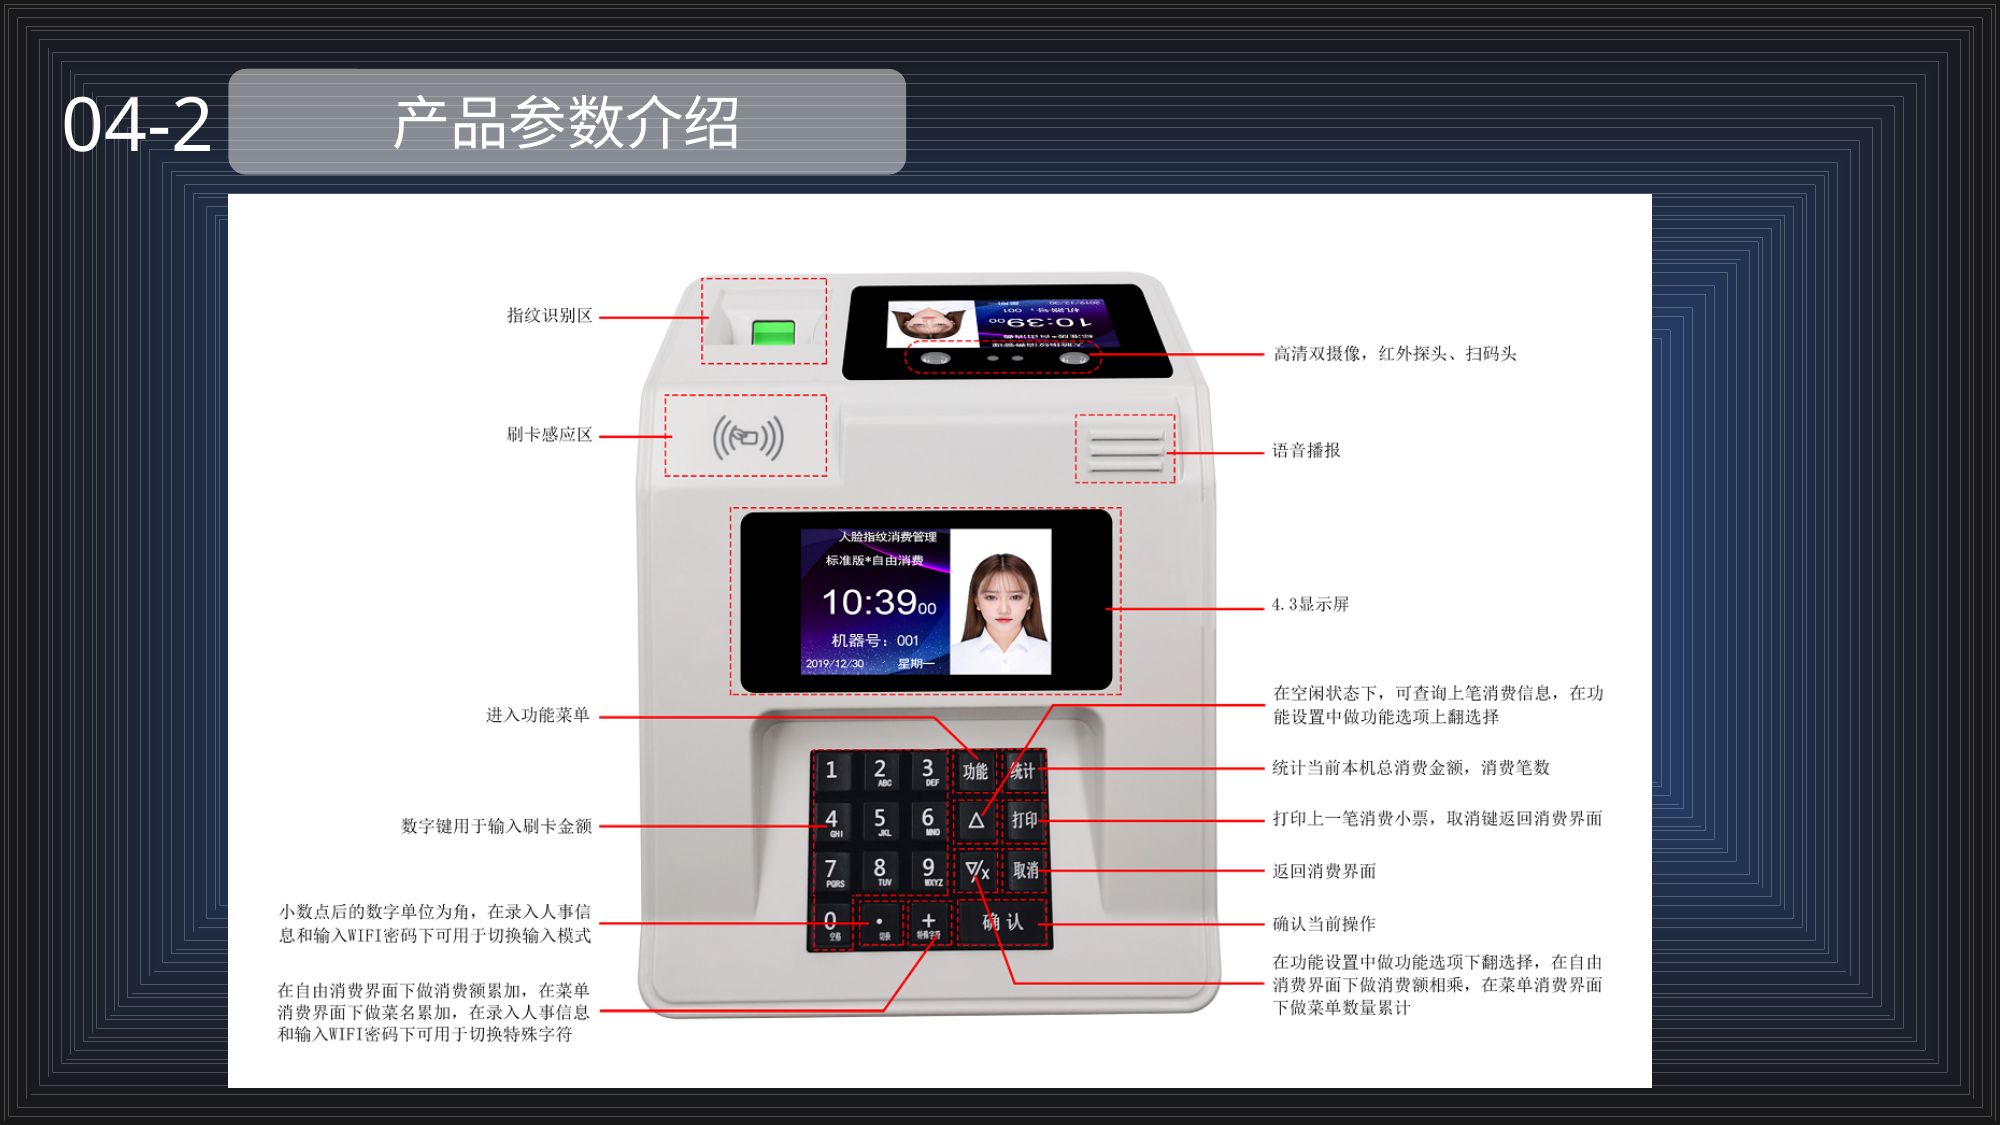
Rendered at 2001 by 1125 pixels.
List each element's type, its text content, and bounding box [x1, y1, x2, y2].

text_box 04-2 [47, 68, 230, 174]
text_box 产品参数介绍 [230, 67, 908, 176]
picture [228, 194, 1652, 1088]
